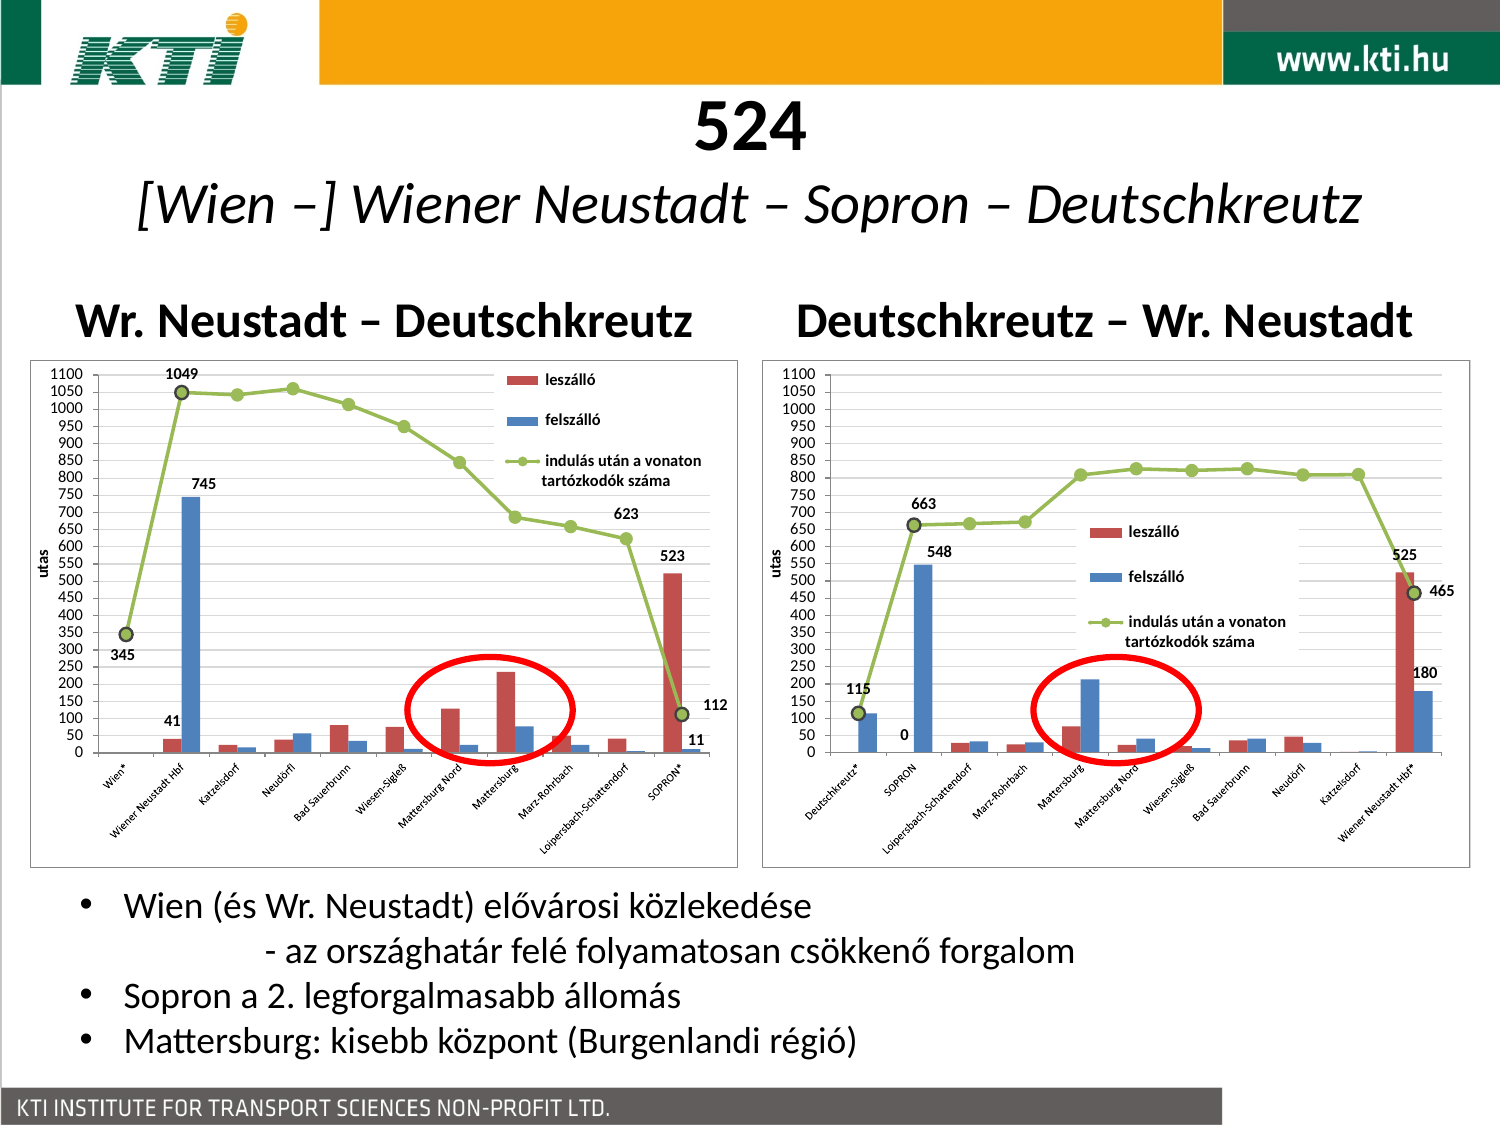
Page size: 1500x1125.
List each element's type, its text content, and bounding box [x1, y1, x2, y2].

text_box Wien (és Wr. Neustadt) elővárosi közlekedése - az országhatár felé folyamatosan csökkenő forgalom Sopron a 2. legforgalmasabb állomás Mattersburg: kisebb központ (Burgenlandi régió) [64, 873, 1447, 1069]
text_box 524 [Wien –] Wiener Neustadt – Sopron – Deutschkreutz [41, 67, 1459, 256]
text_box Deutschkreutz – Wr. Neustadt [773, 280, 1437, 358]
text_box Wr. Neustadt – Deutschkreutz [53, 280, 716, 358]
picture [0, 0, 1500, 1125]
